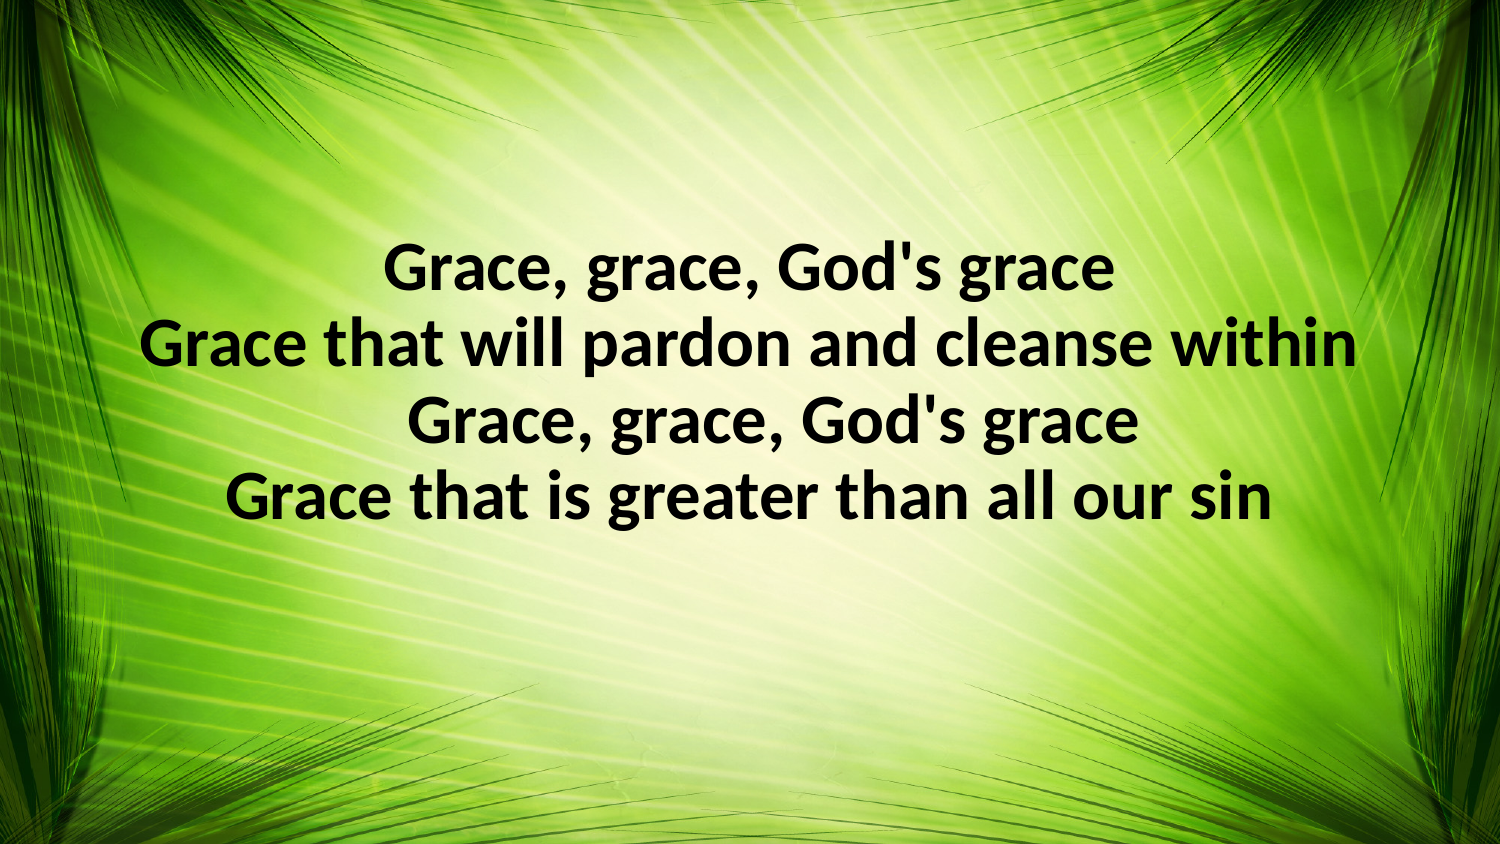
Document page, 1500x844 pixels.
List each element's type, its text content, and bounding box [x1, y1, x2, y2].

picture [0, 543, 1500, 844]
text_box Grace, grace, God's grace Grace that will pardon and cleanse within Grace, grace, God's grace Grace that is greater than all our sin [0, 221, 1500, 543]
picture [0, 0, 1500, 221]
